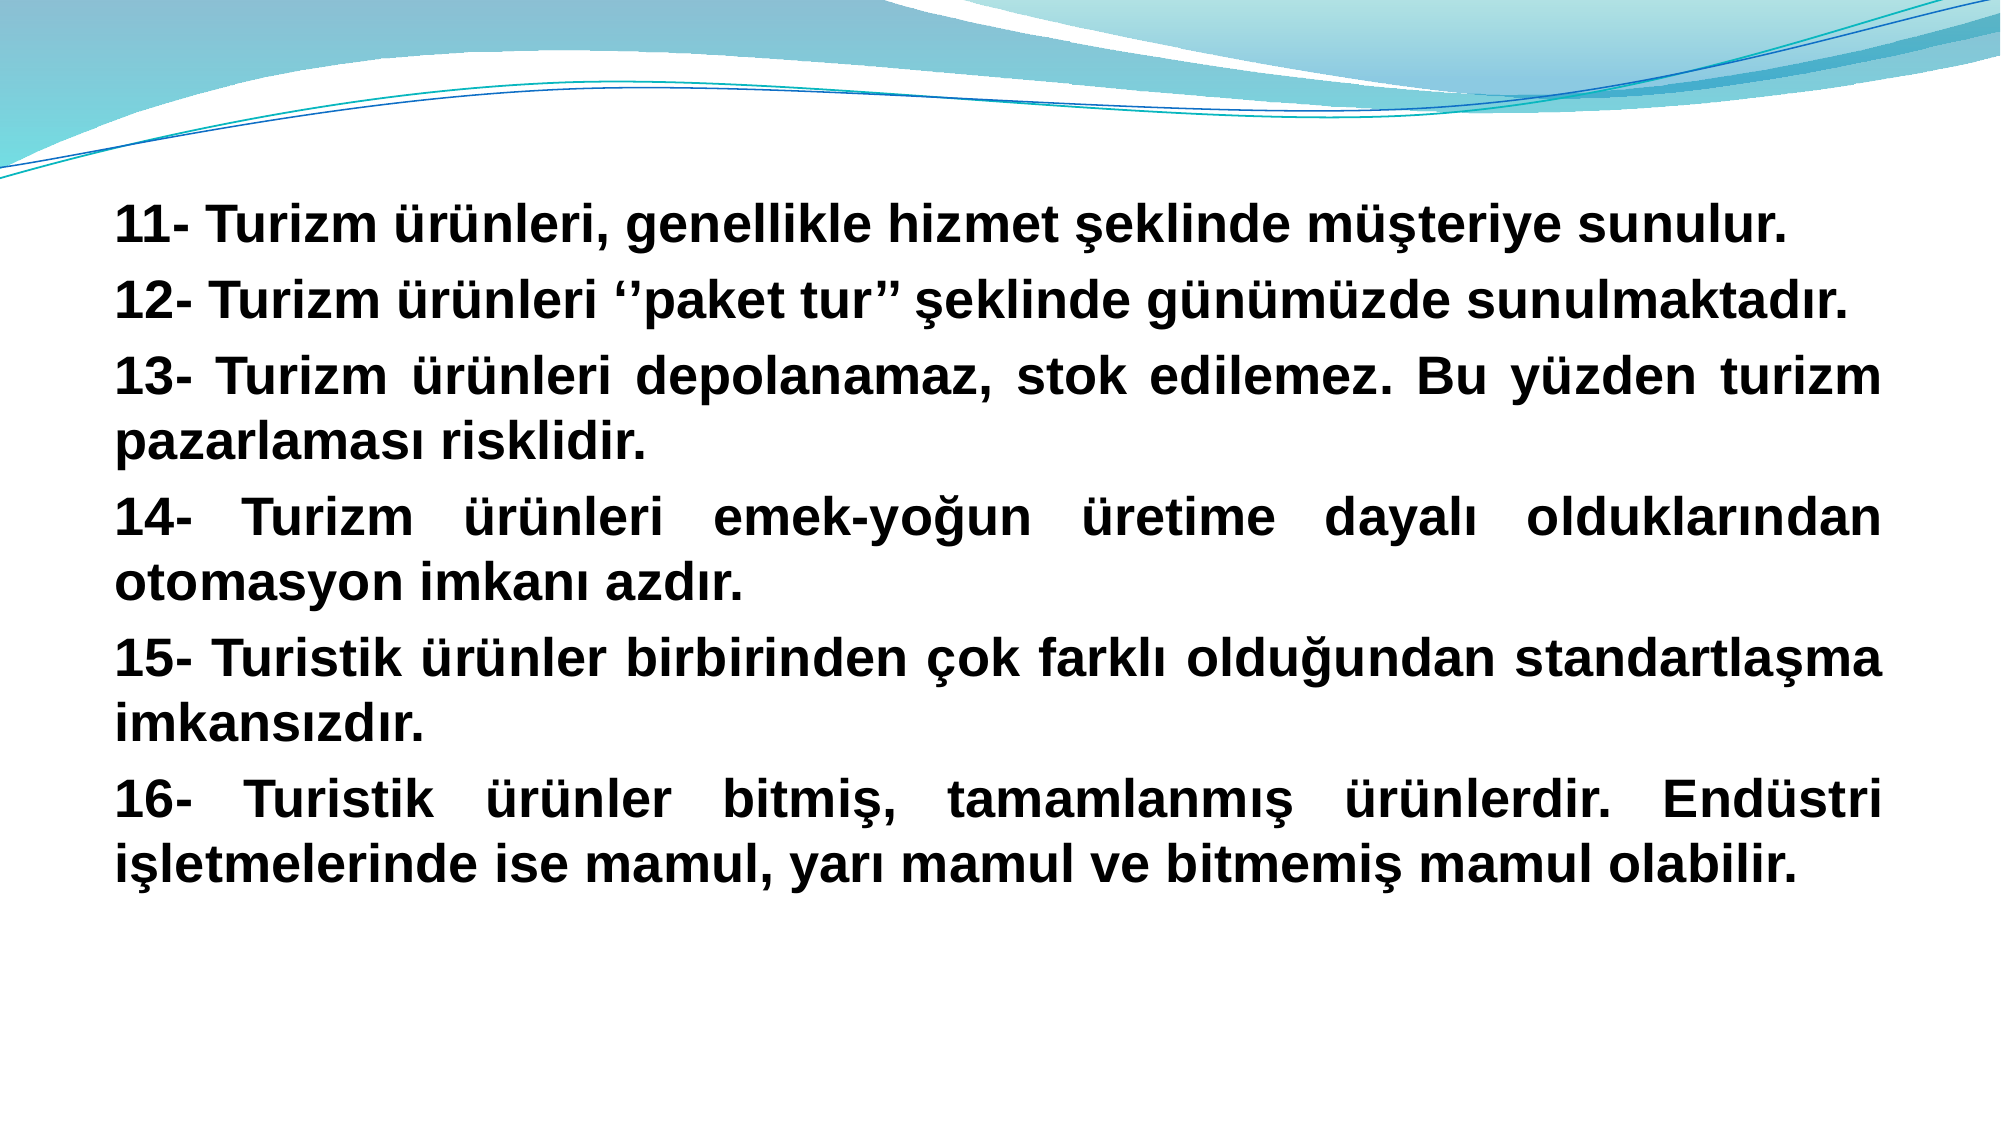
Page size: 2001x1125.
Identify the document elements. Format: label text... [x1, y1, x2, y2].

list 11- Turizm ürünleri, genellikle hizmet şeklinde müşteriye sunulur. 12- Turizm ürünleri ‘’paket tur’’ şeklinde günümüzde sunulmaktadır. 13- Turizm ürünleri depolanamaz, stok edilemez. Bu yüzden turizm pazarlaması risklidir. 14- Turizm ürünleri emek-yoğun üretime dayalı olduklarından otomasyon imkanı azdır. 15- Turistik ürünler birbirinden çok farklı olduğundan standartlaşma imkansızdır. 16- Turistik ürünler bitmiş, tamamlanmış ürünlerdir. Endüstri işletmelerinde ise mamul, yarı mamul ve bitmemiş mamul olabilir. [99, 181, 1900, 1038]
